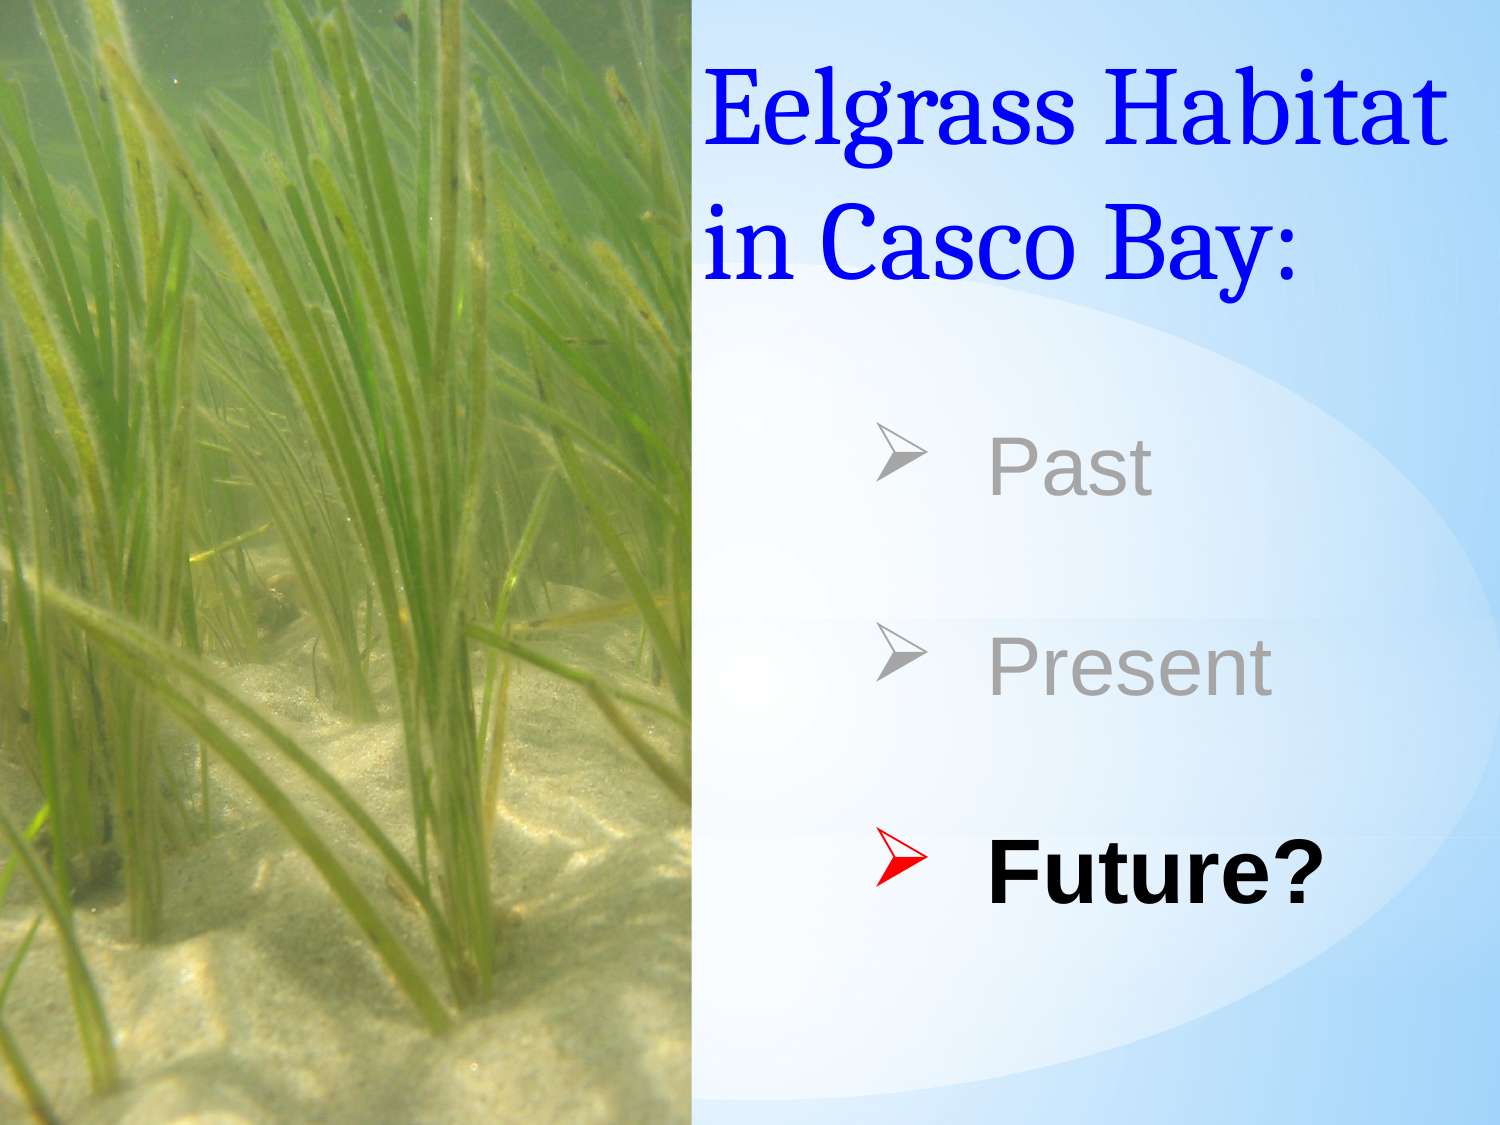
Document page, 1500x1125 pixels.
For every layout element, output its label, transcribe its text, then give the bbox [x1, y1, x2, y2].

picture [0, 0, 692, 1125]
text_box Past Present Future? [854, 404, 1343, 930]
text_box Eelgrass Habitat in Casco Bay: [698, 24, 1500, 445]
